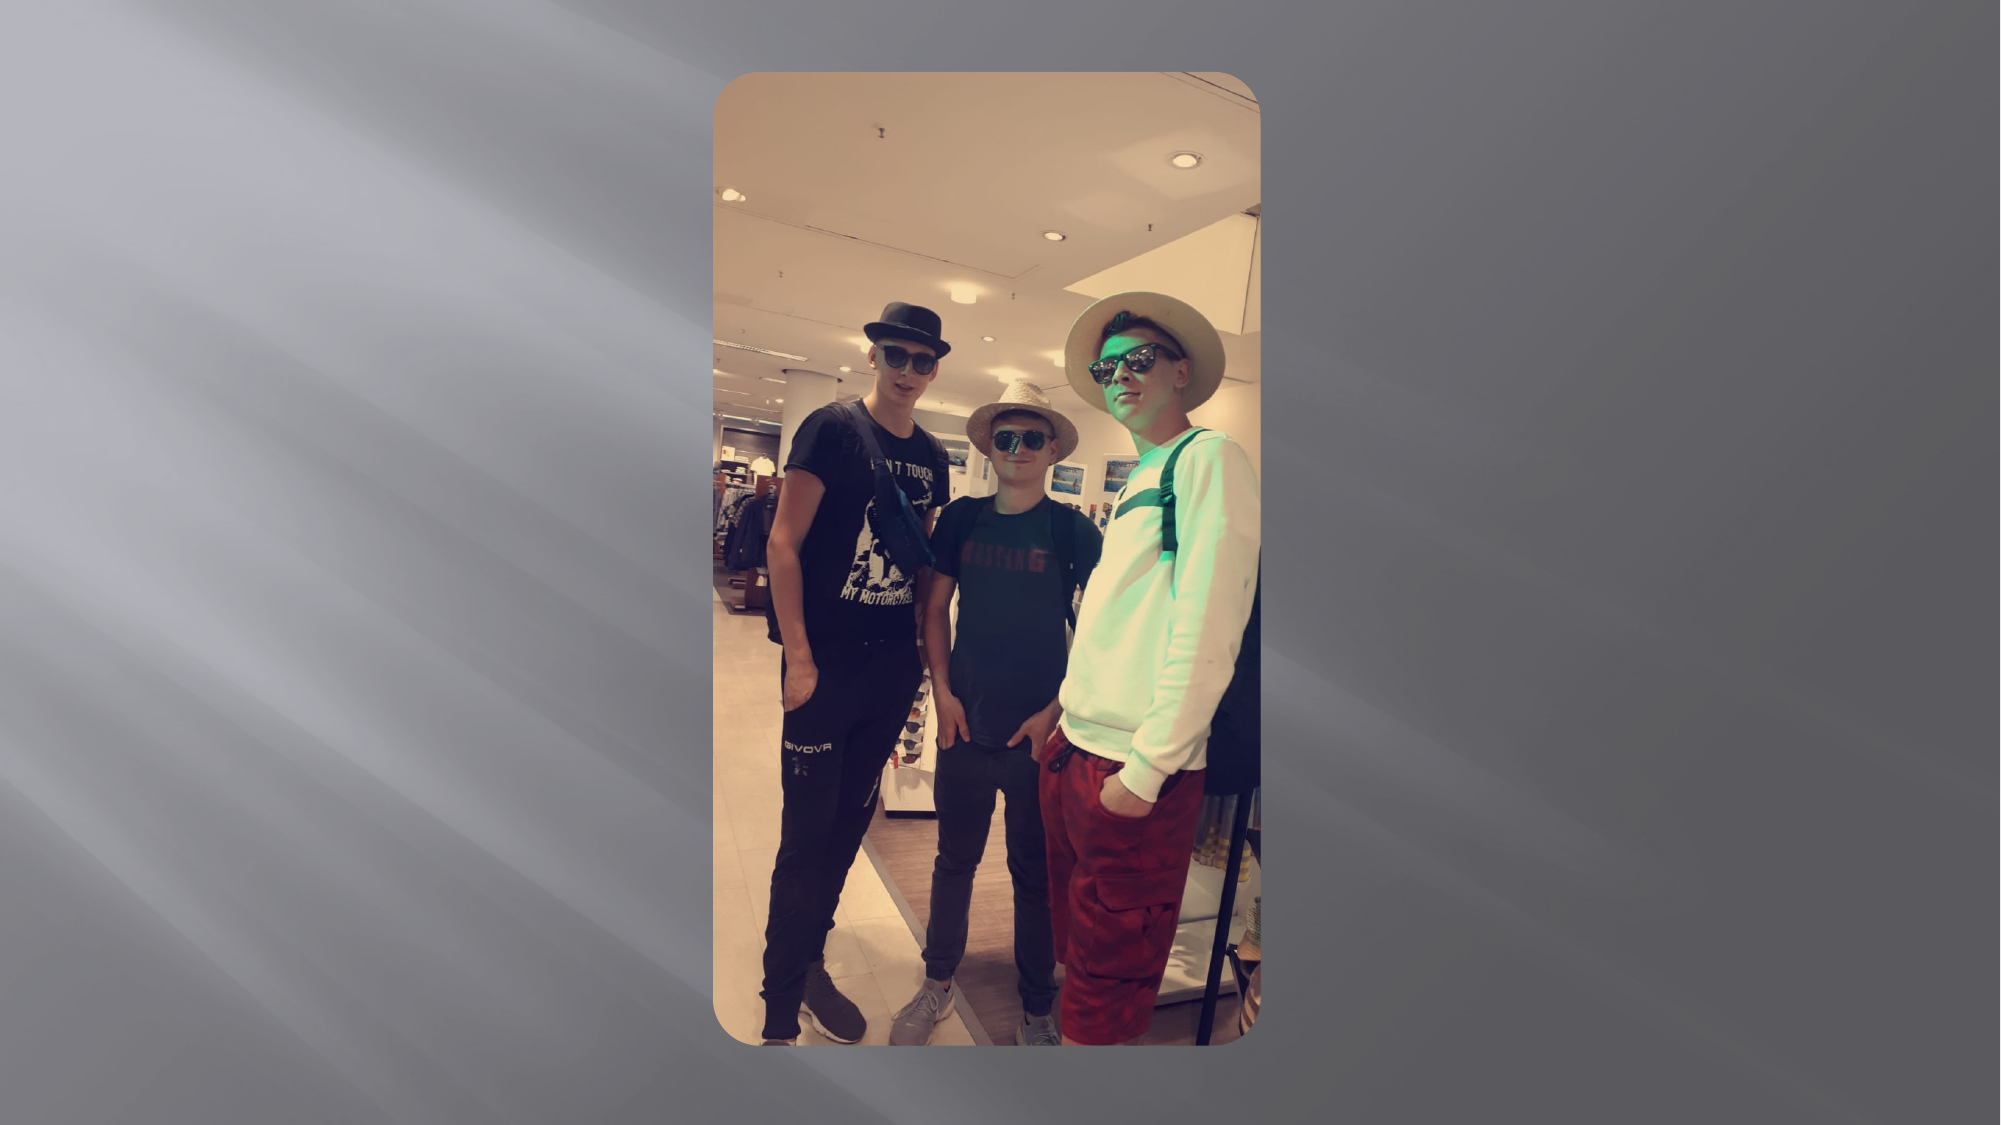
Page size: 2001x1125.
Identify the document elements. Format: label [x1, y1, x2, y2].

list [712, 71, 1261, 1046]
